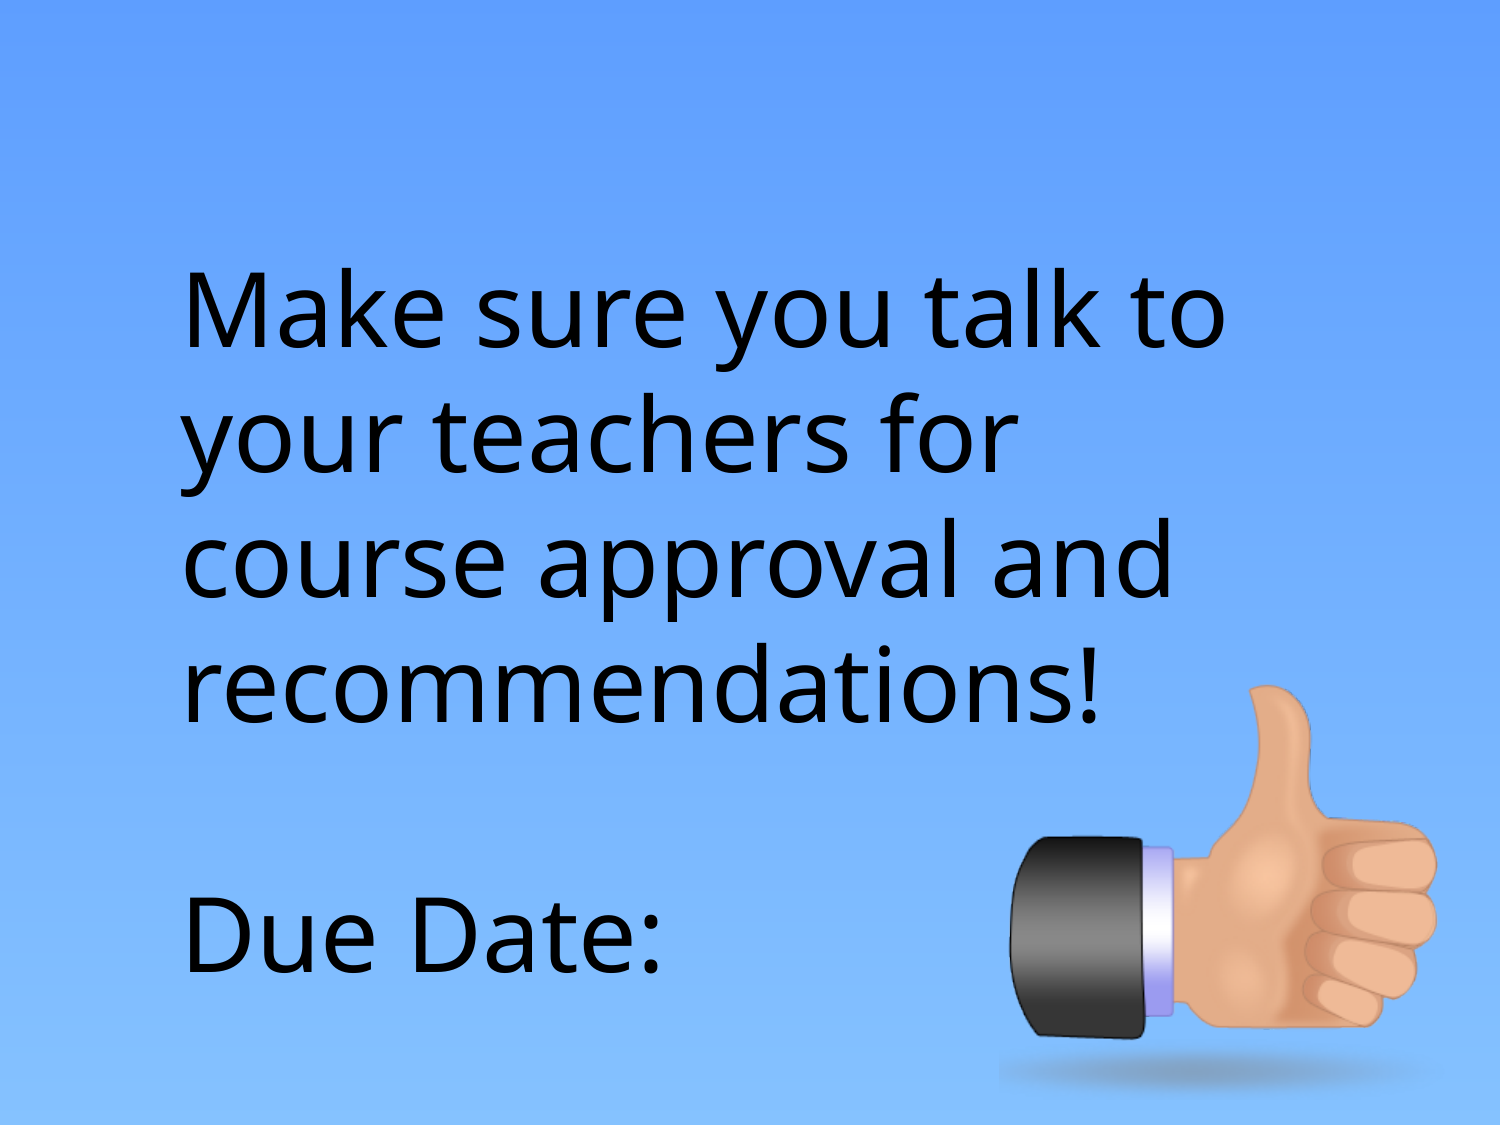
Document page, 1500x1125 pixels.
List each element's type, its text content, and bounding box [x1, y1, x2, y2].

title Make sure you talk to your teachers for course approval and recommendations! Due Date: [165, 110, 1335, 1000]
picture [999, 649, 1451, 1101]
